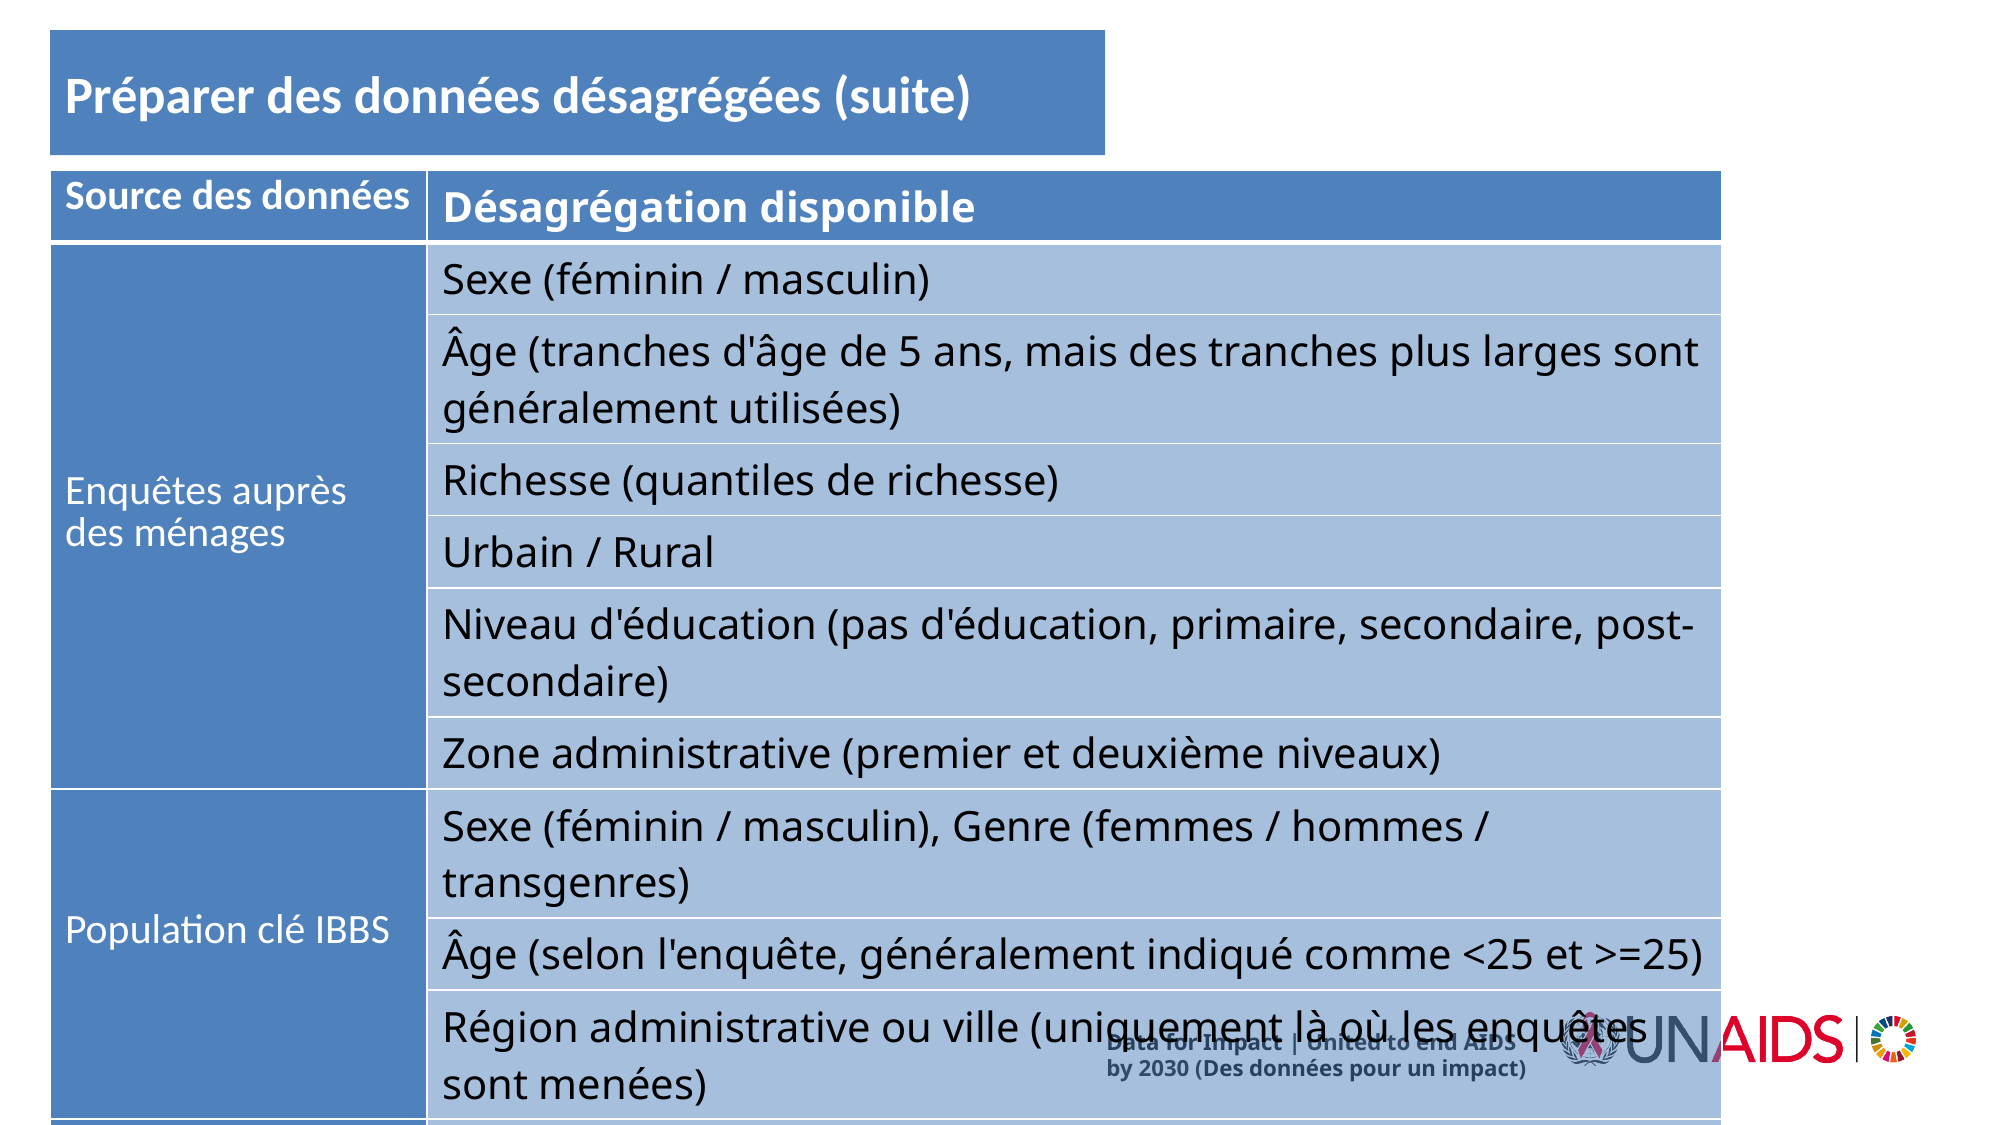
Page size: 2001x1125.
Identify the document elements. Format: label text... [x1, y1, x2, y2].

table_cell Richesse (quantiles de richesse) [428, 444, 1721, 515]
table_cell Sexe (féminin / masculin) [428, 245, 1721, 314]
table_cell Région administrative ou ville (uniquement là où les enquêtes sont menées) [428, 991, 1721, 1118]
table_cell Urbain / Rural [428, 516, 1721, 587]
table_cell Âge (selon l'enquête, généralement indiqué comme <25 et >=25) [428, 919, 1721, 989]
table_cell Âge (tranches d'âge de 5 ans, mais des tranches plus larges sont généralement utilisées) [428, 315, 1721, 443]
table_cell Niveau d'éducation (pas d'éducation, primaire, secondaire, post-secondaire) [428, 589, 1721, 716]
table_cell Sexe (féminin / masculin) [428, 1120, 1721, 1125]
table_cell Population clé IBBS [51, 790, 426, 1118]
table_cell Enquêtes auprès des ménages [51, 245, 426, 788]
title Préparer des données désagrégées (suite) [50, 30, 1106, 156]
table_cell Données du programme [51, 1120, 426, 1125]
table_header Désagrégation disponible [428, 171, 1721, 240]
table_cell Sexe (féminin / masculin), Genre (femmes / hommes / transgenres) [428, 790, 1721, 917]
picture [1723, 1012, 1917, 1066]
table_header Source des données [51, 171, 426, 240]
table_cell Zone administrative (premier et deuxième niveaux) [428, 718, 1721, 788]
